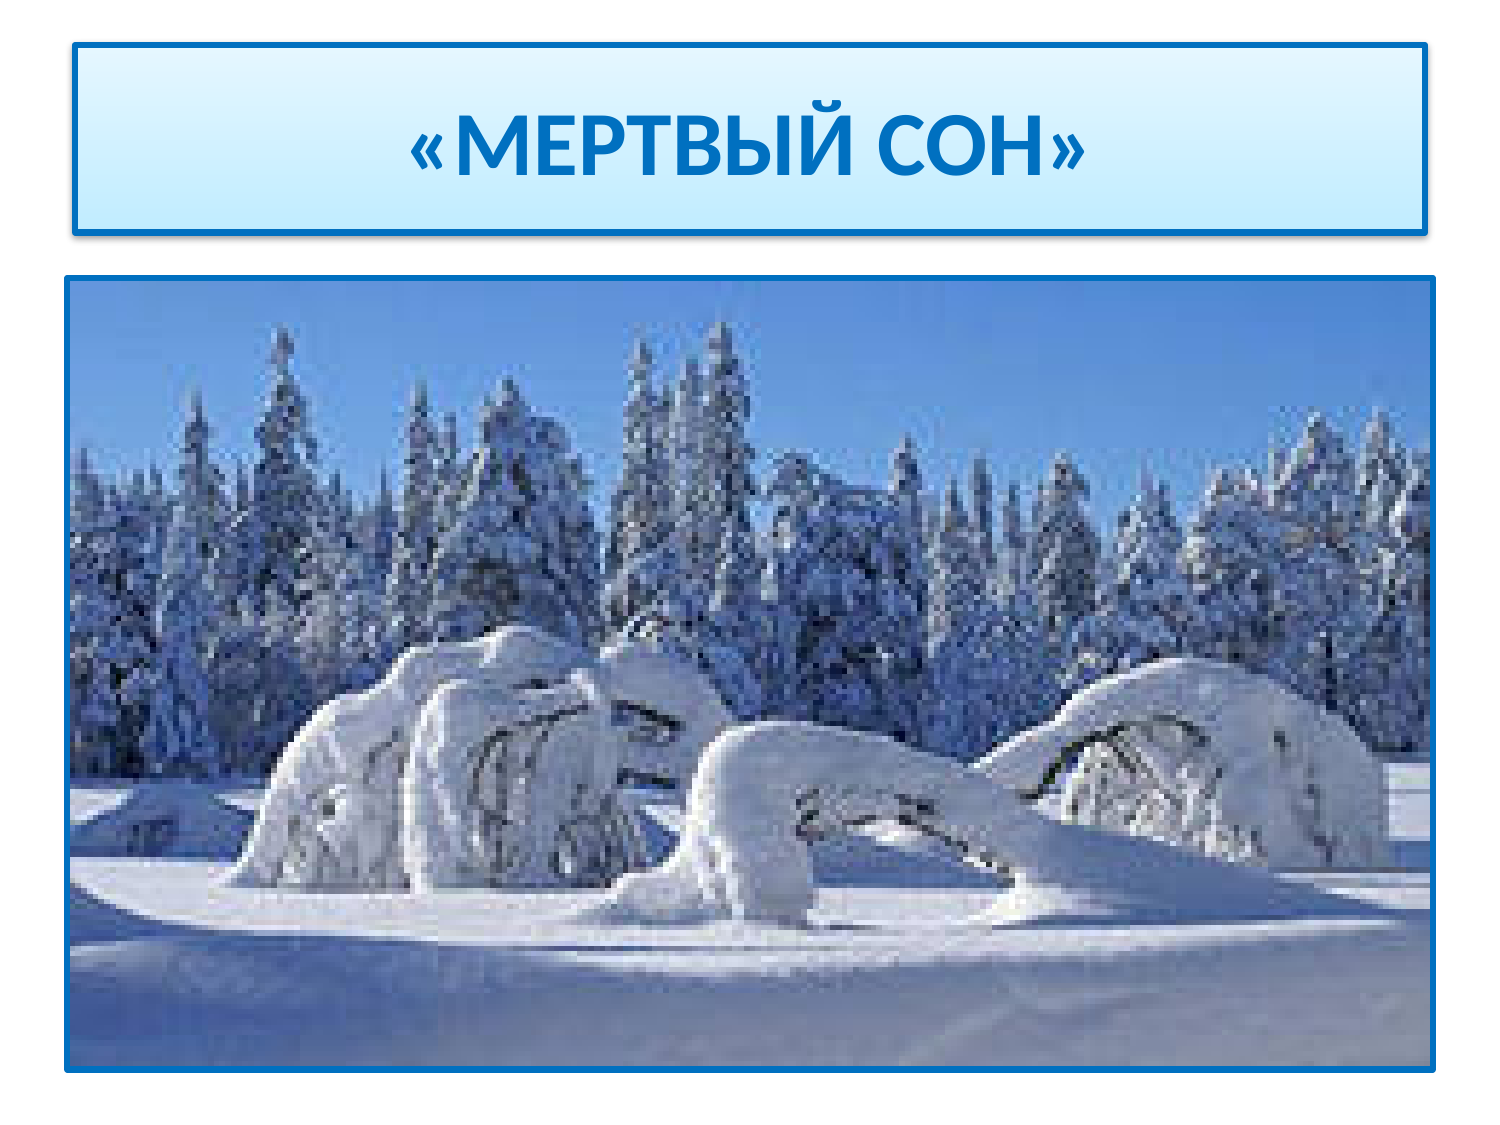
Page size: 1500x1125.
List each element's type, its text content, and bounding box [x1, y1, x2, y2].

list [70, 280, 1430, 1067]
title «МЕРТВЫЙ СОН» [74, 44, 1426, 233]
